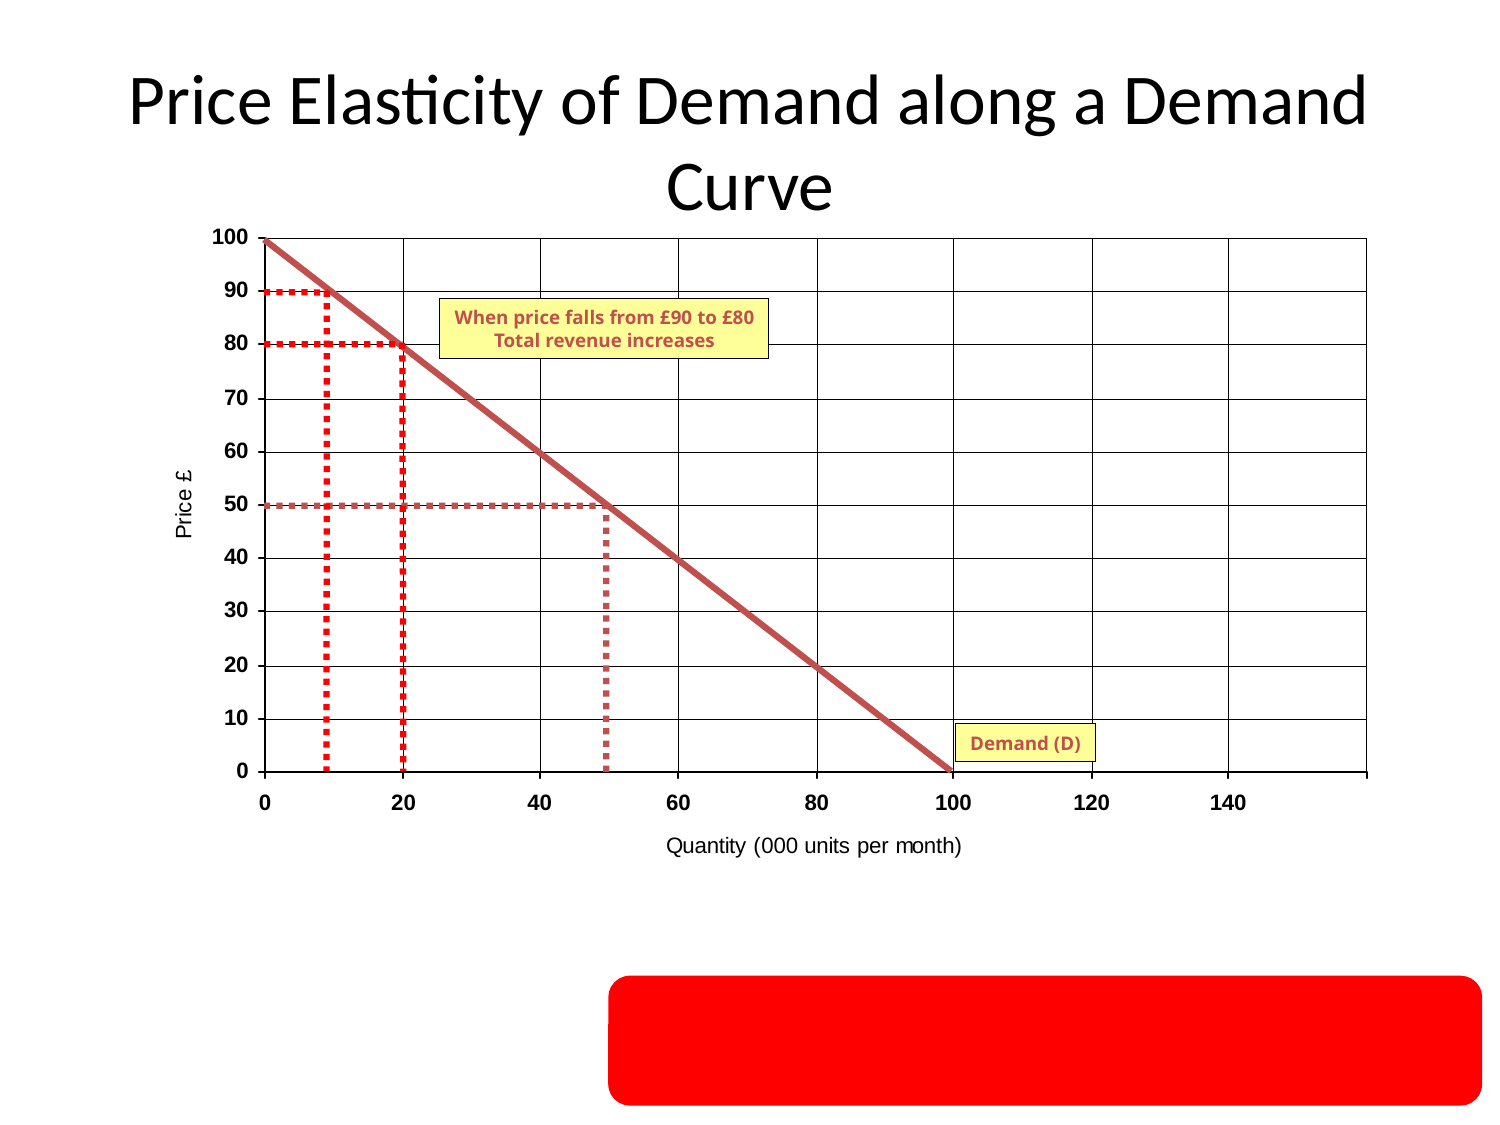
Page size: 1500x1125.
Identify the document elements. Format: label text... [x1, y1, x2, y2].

title Price Elasticity of Demand along a Demand Curve [75, 45, 1425, 233]
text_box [142, 187, 1400, 911]
